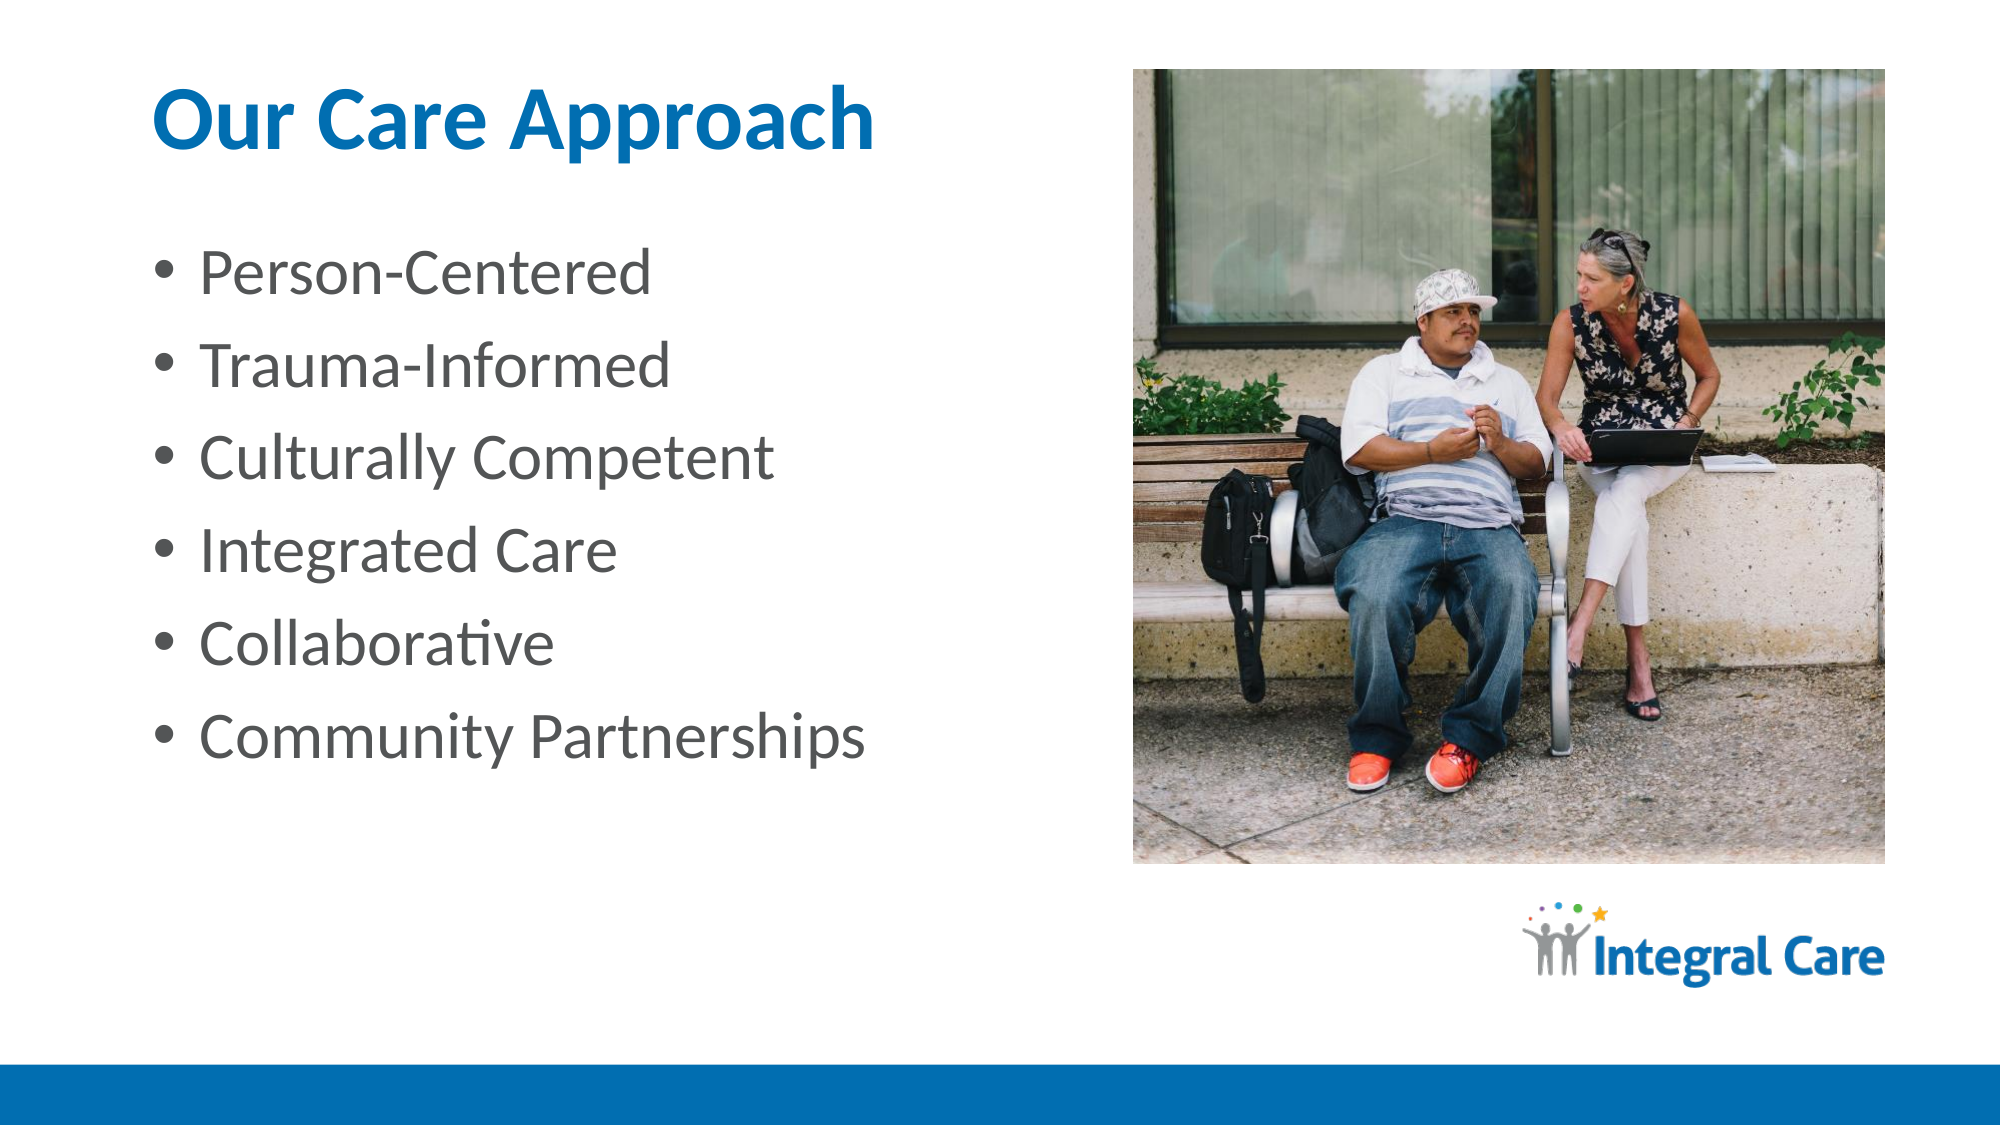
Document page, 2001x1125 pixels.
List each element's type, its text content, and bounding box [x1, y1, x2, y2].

picture [1133, 69, 1885, 864]
list Person-Centered Trauma-Informed Culturally Competent Integrated Care Collaborative Community Partnerships [137, 229, 1094, 958]
picture [1522, 902, 1885, 988]
title Our Care Approach [137, 70, 1094, 178]
